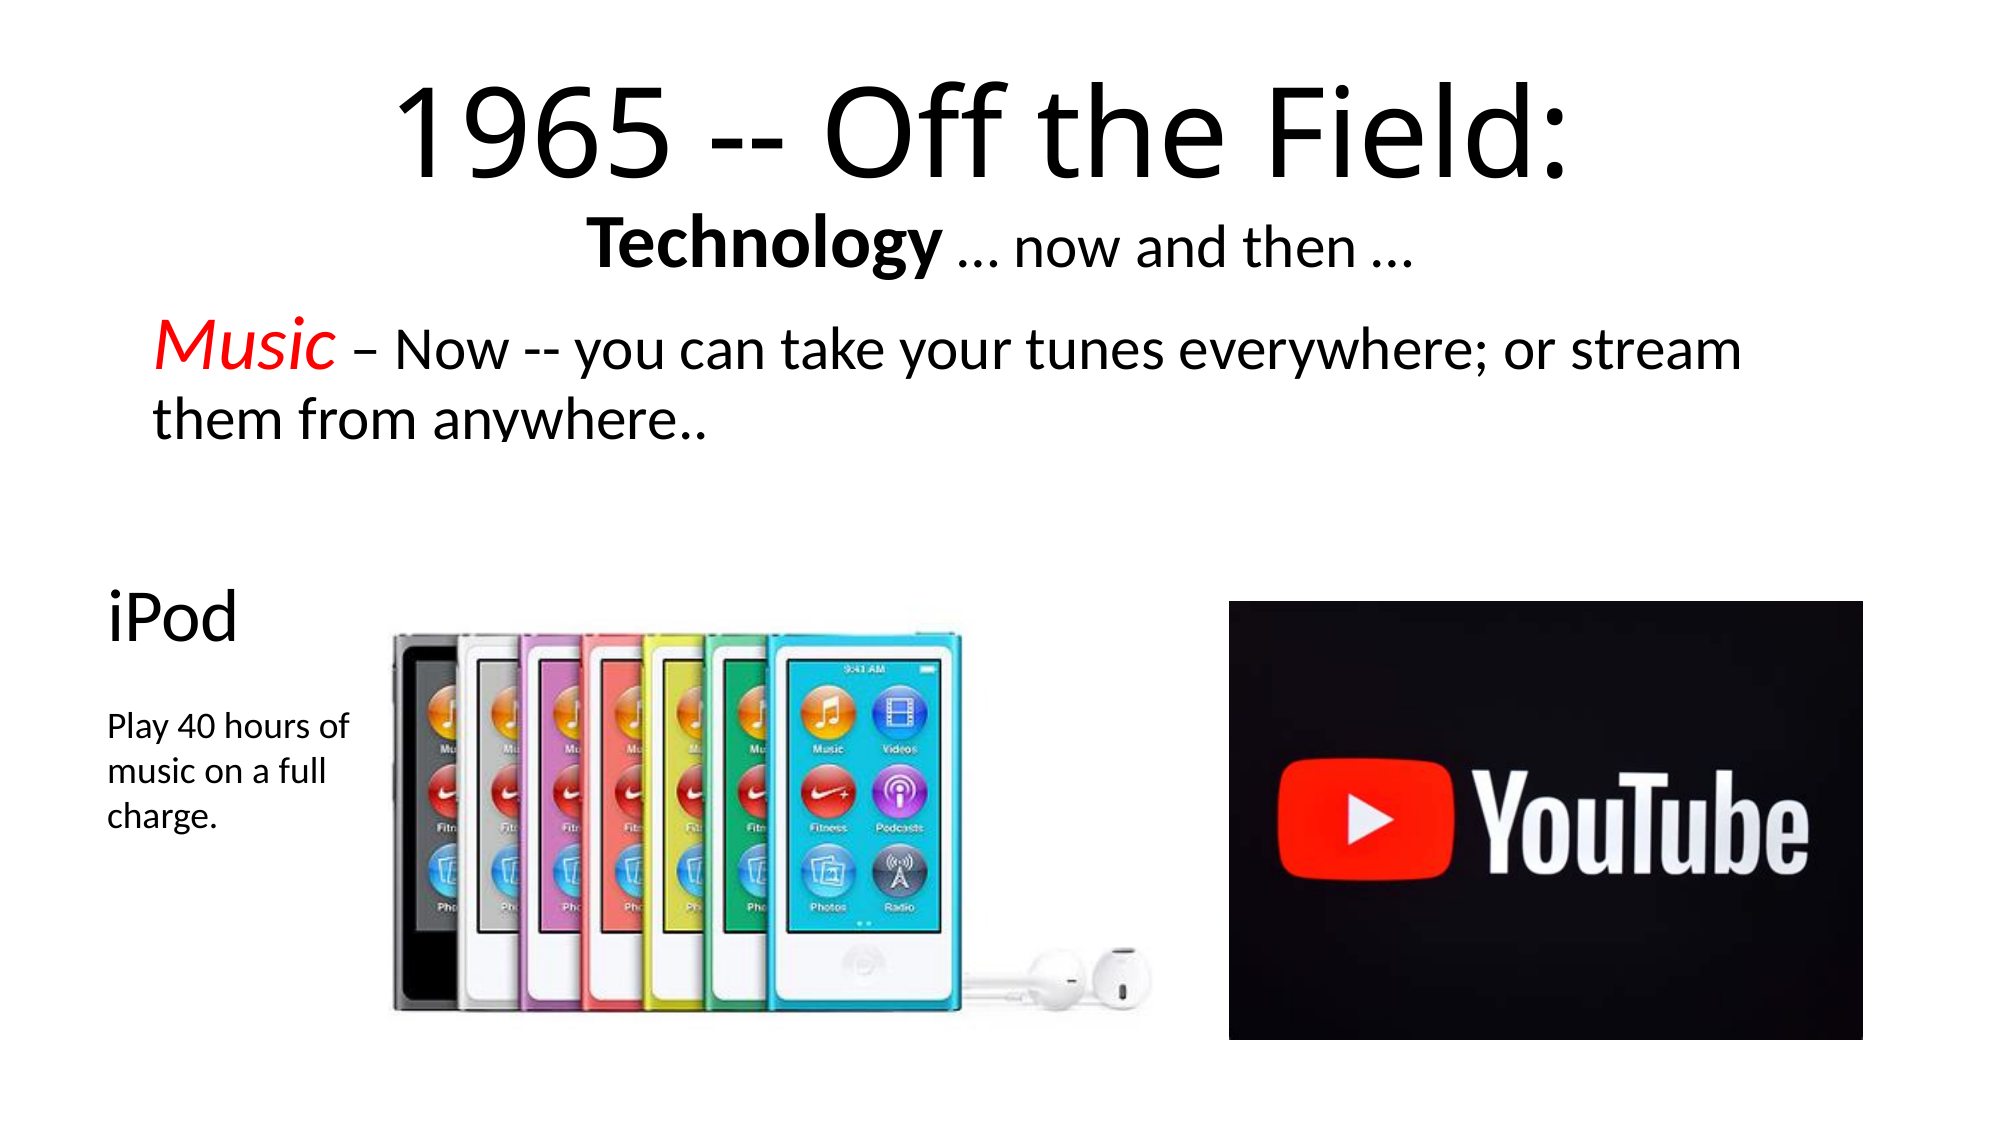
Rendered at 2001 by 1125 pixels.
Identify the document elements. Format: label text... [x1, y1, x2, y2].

picture [388, 442, 1157, 1125]
text_box iPod Play 40 hours of music on a full charge. [92, 559, 369, 844]
picture [1229, 601, 1863, 1040]
title 1965 -- Off the Field: [118, 4, 1844, 212]
list Technology … now and then … Music – Now -- you can take your tunes everywhere; or stream them from anywhere.. [138, 194, 1863, 460]
